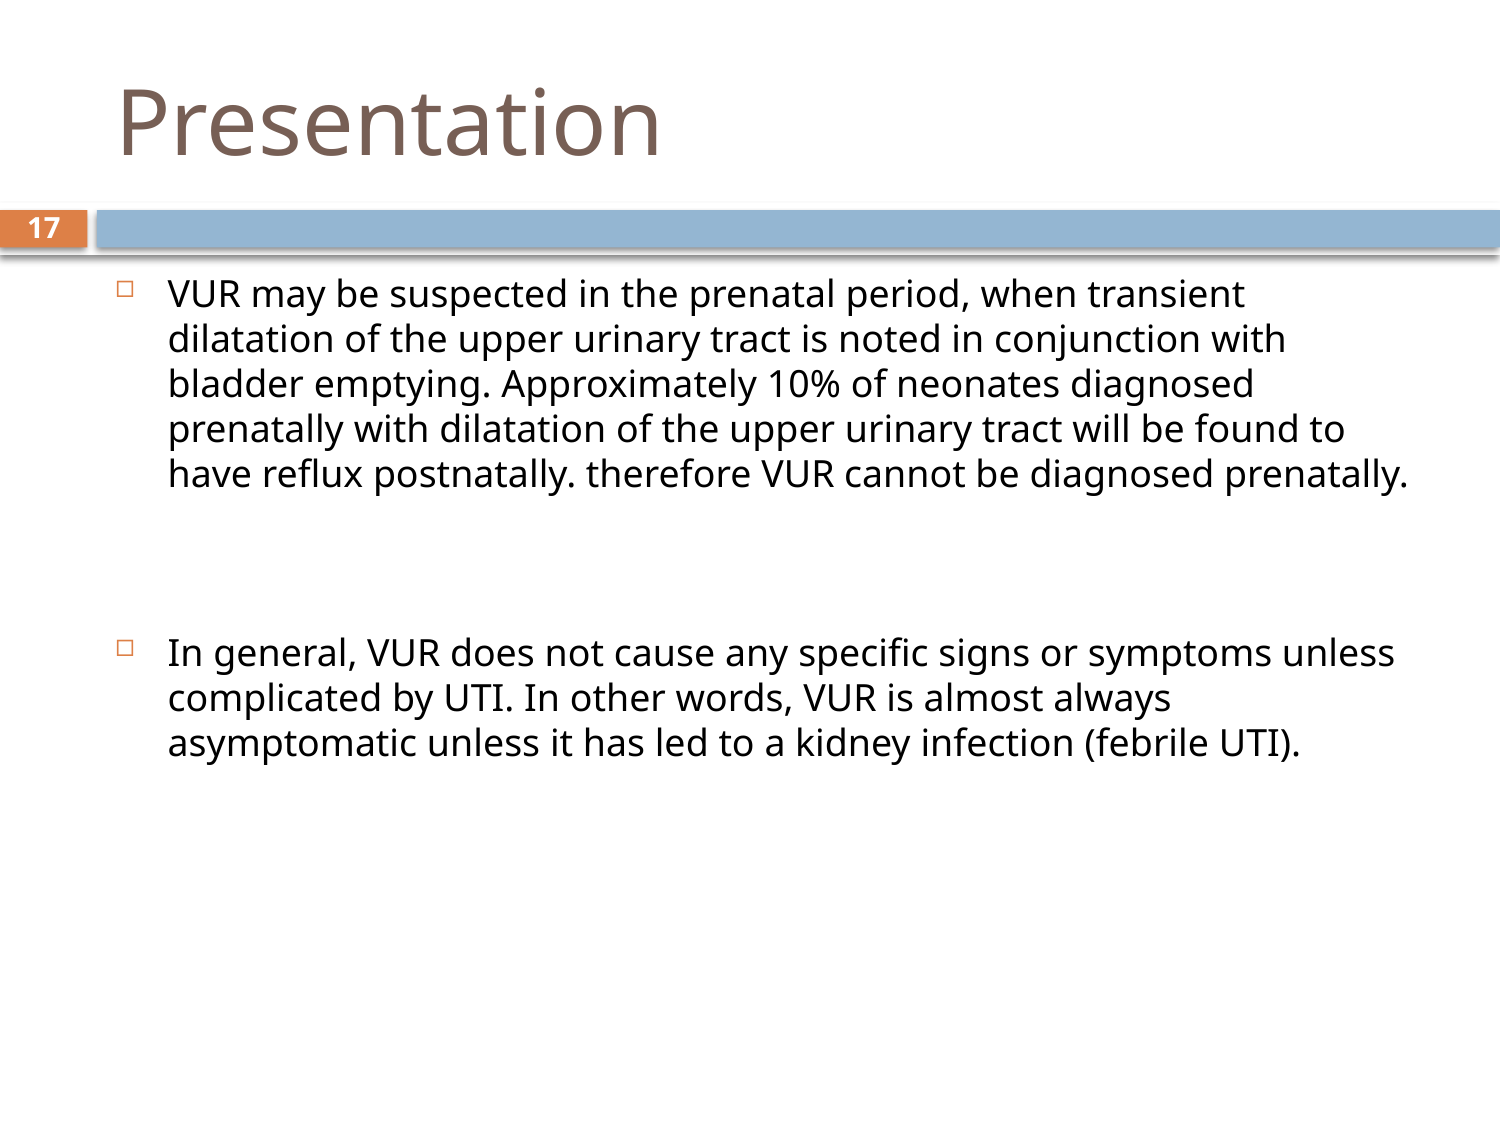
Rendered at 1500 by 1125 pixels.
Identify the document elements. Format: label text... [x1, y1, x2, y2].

title Presentation [100, 37, 1438, 200]
list VUR may be suspected in the prenatal period, when transient dilatation of the upper urinary tract is noted in conjunction with bladder emptying. Approximately 10% of neonates diagnosed prenatally with dilatation of the upper urinary tract will be found to have reflux postnatally. therefore VUR cannot be diagnosed prenatally. In general, VUR does not cause any specific signs or symptoms unless complicated by UTI. In other words, VUR is almost always asymptomatic unless it has led to a kidney infection (febrile UTI). [100, 262, 1438, 1000]
slide_number 17 [0, 208, 88, 249]
